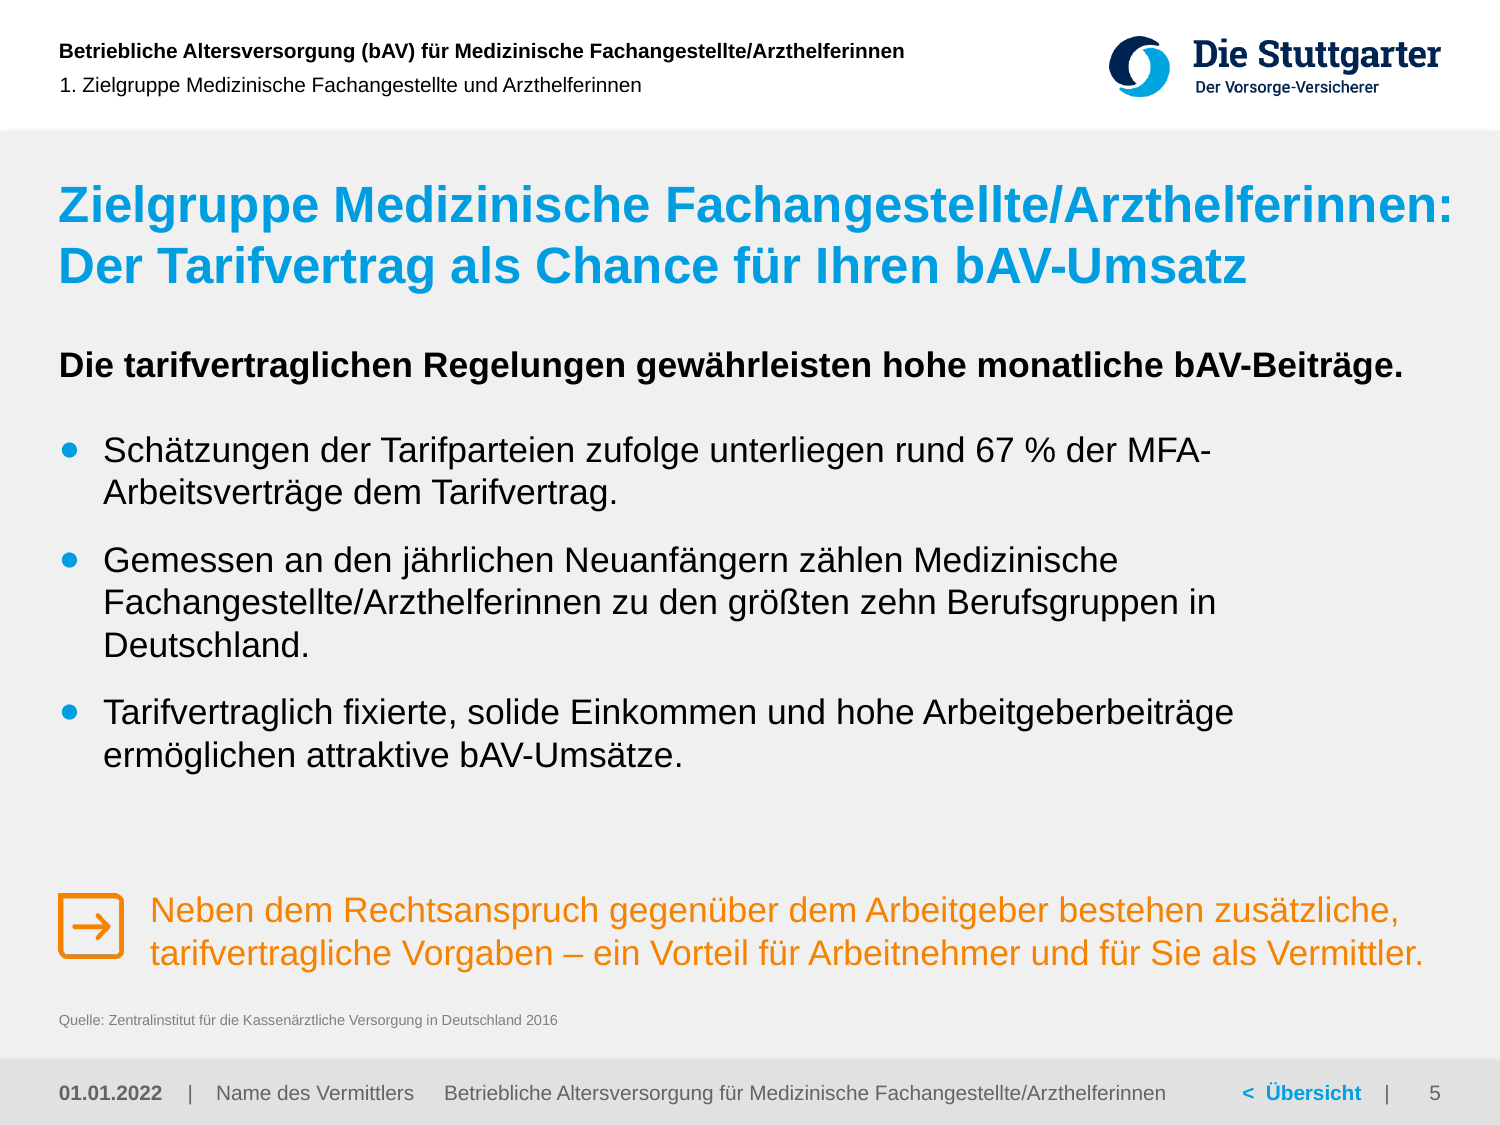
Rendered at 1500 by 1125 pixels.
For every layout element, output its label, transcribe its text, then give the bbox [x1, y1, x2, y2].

footer Betriebliche Altersversorgung für Medizinische Fachangestellte/Arzthelferinnen [415, 1060, 1195, 1125]
list Die tarifvertraglichen Regelungen gewährleisten hohe monatliche bAV-Beiträge. [58, 342, 1442, 386]
list 1. Zielgruppe Medizinische Fachangestellte und Arzthelferinnen [0, 36, 1073, 132]
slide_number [0, 1060, 183, 1125]
list Schätzungen der Tarifparteien zufolge unterliegen rund 67 % der MFA-Arbeitsverträge dem Tarifvertrag. Gemessen an den jährlichen Neuanfängern zählen Medizinische Fachangestellte/Arzthelferinnen zu den größten zehn Berufsgruppen in Deutschland. Tarifvertraglich fixierte, solide Einkommen und hohe Arbeitgeberbeiträge ermöglichen attraktive bAV-Umsätze. [58, 426, 1418, 862]
list Quelle: Zentralinstitut für die Kassenärztliche Versorgung in Deutschland 2016 [58, 1011, 1442, 1029]
list Neben dem Rechtsanspruch gegenüber dem Arbeitgeber bestehen zusätzliche, tarifvertragliche Vorgaben – ein Vorteil für Arbeitnehmer und für Sie als Vermittler. [150, 884, 1442, 987]
picture [1109, 36, 1441, 97]
slide_number 5 [1358, 1060, 1500, 1125]
title Zielgruppe Medizinische Fachangestellte/Arzthelferinnen: Der Tarifvertrag als Chance für Ihren bAV-Umsatz [58, 171, 1462, 254]
picture [58, 893, 124, 959]
